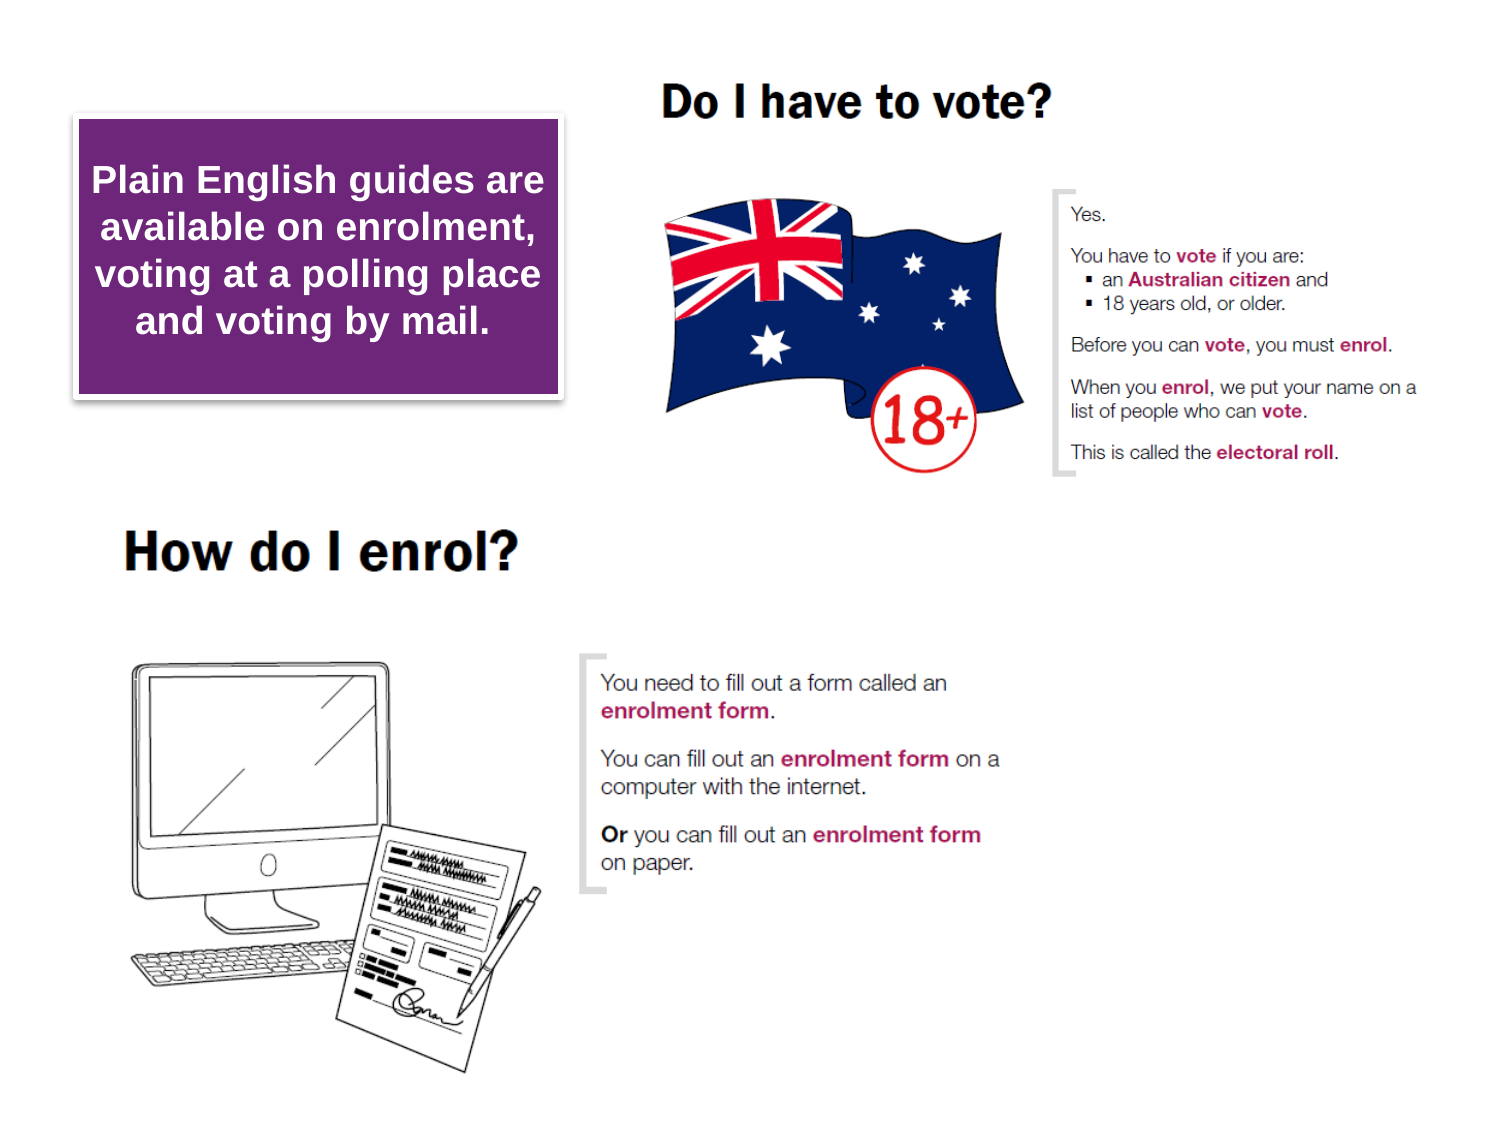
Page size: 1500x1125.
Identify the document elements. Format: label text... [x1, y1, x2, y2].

title Plain English guides are available on enrolment, voting at a polling place and voting by mail. [73, 113, 564, 400]
picture [78, 479, 1059, 1112]
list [619, 37, 1459, 576]
